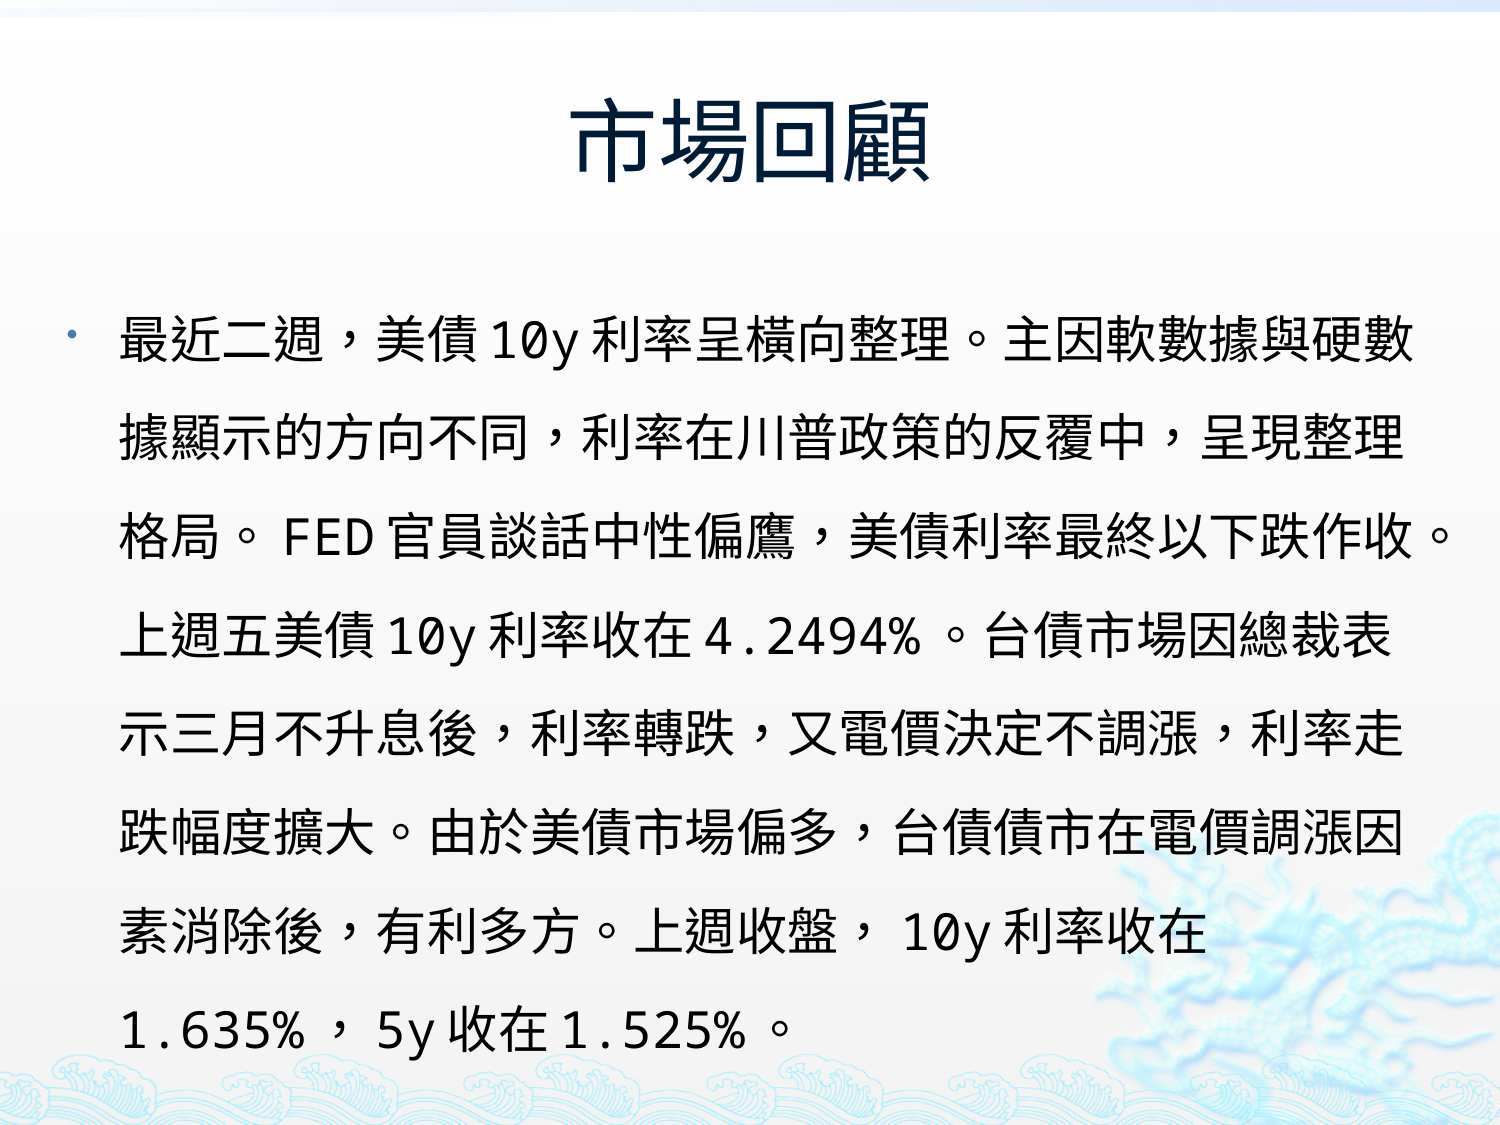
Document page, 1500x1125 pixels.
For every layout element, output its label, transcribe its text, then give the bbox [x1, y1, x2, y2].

title 市場回顧 [75, 45, 1425, 233]
list 最近二週，美債10y利率呈橫向整理。主因軟數據與硬數據顯示的方向不同，利率在川普政策的反覆中，呈現整理格局。FED官員談話中性偏鷹，美債利率最終以下跌作收。上週五美債10y利率收在4.2494%。台債市場因總裁表示三月不升息後，利率轉跌，又電價決定不調漲，利率走跌幅度擴大。由於美債市場偏多，台債債市在電價調漲因素消除後，有利多方。上週收盤，10y利率收在1.635%，5y收在1.525%。 [53, 262, 1447, 1071]
